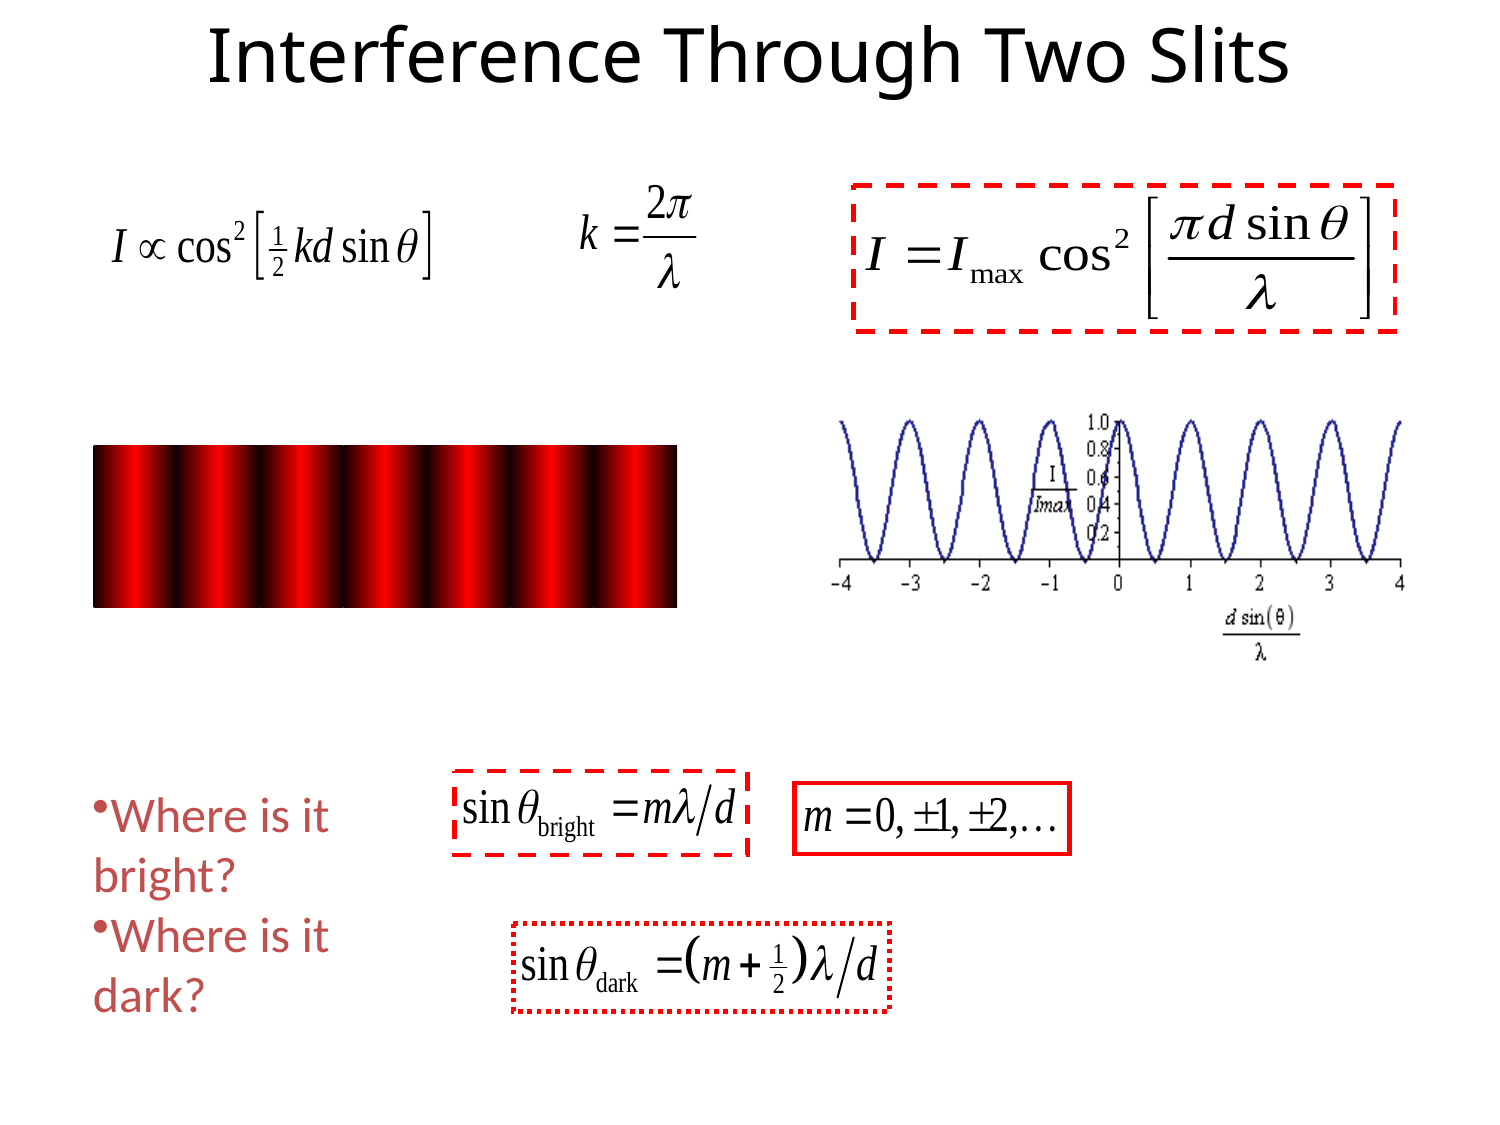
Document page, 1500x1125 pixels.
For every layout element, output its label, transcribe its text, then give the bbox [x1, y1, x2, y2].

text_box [515, 925, 888, 1010]
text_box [796, 784, 1068, 853]
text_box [572, 170, 705, 301]
picture [820, 398, 1415, 675]
text_box Interference Through Two Slits [0, 0, 1500, 105]
text_box Where is it bright? Where is it dark? [78, 774, 443, 1030]
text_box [456, 773, 746, 853]
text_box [93, 445, 678, 609]
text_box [103, 208, 441, 292]
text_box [855, 187, 1393, 330]
